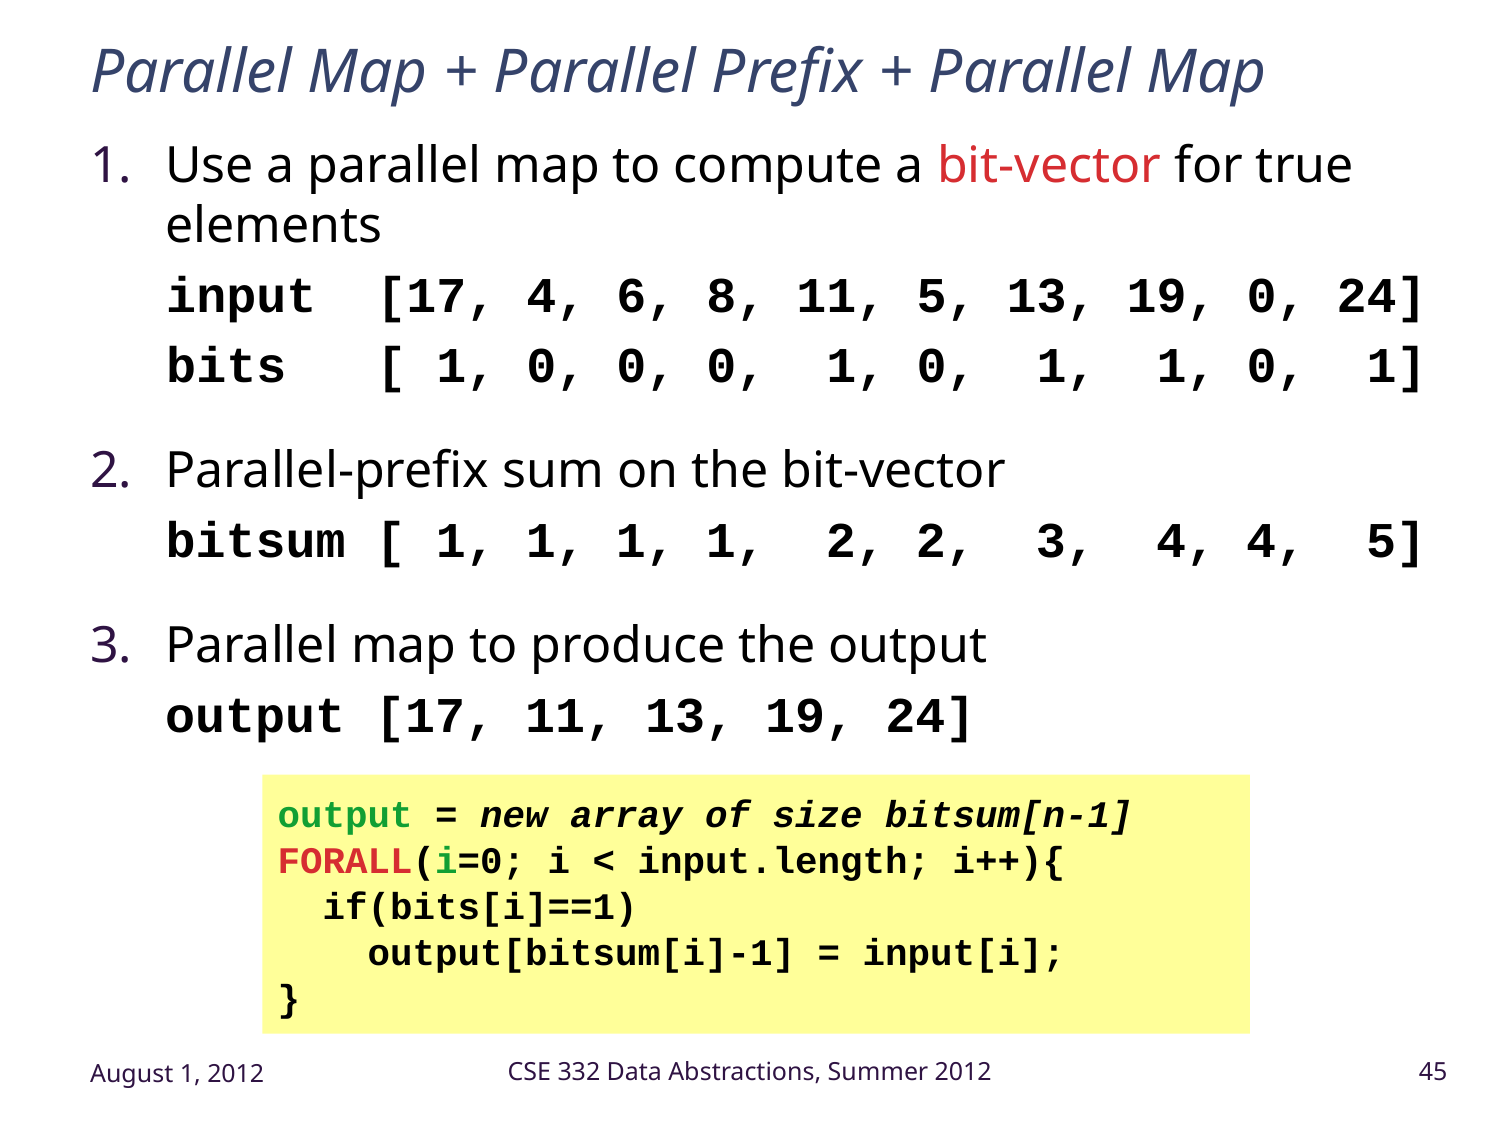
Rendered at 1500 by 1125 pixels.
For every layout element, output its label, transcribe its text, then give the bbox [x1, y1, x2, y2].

footer CSE 332 Data Abstractions, Summer 2012 [348, 1042, 1152, 1103]
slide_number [75, 1042, 338, 1103]
text_box output = new array of size bitsum[n-1] FORALL(i=0; i < input.length; i++){ if(bits[i]==1) output[bitsum[i]-1] = input[i]; } [262, 774, 1250, 1034]
title Parallel Map + Parallel Prefix + Parallel Map [75, 24, 1463, 105]
list Use a parallel map to compute a bit-vector for true elements input [17, 4, 6, 8, 11, 5, 13, 19, 0, 24] bits [ 1, 0, 0, 0, 1, 0, 1, 1, 0, 1] Parallel-prefix sum on the bit-vector bitsum [ 1, 1, 1, 1, 2, 2, 3, 4, 4, 5] Parallel map to produce the output output [17, 11, 13, 19, 24] [75, 125, 1463, 1025]
slide_number 45 [1333, 1042, 1463, 1103]
